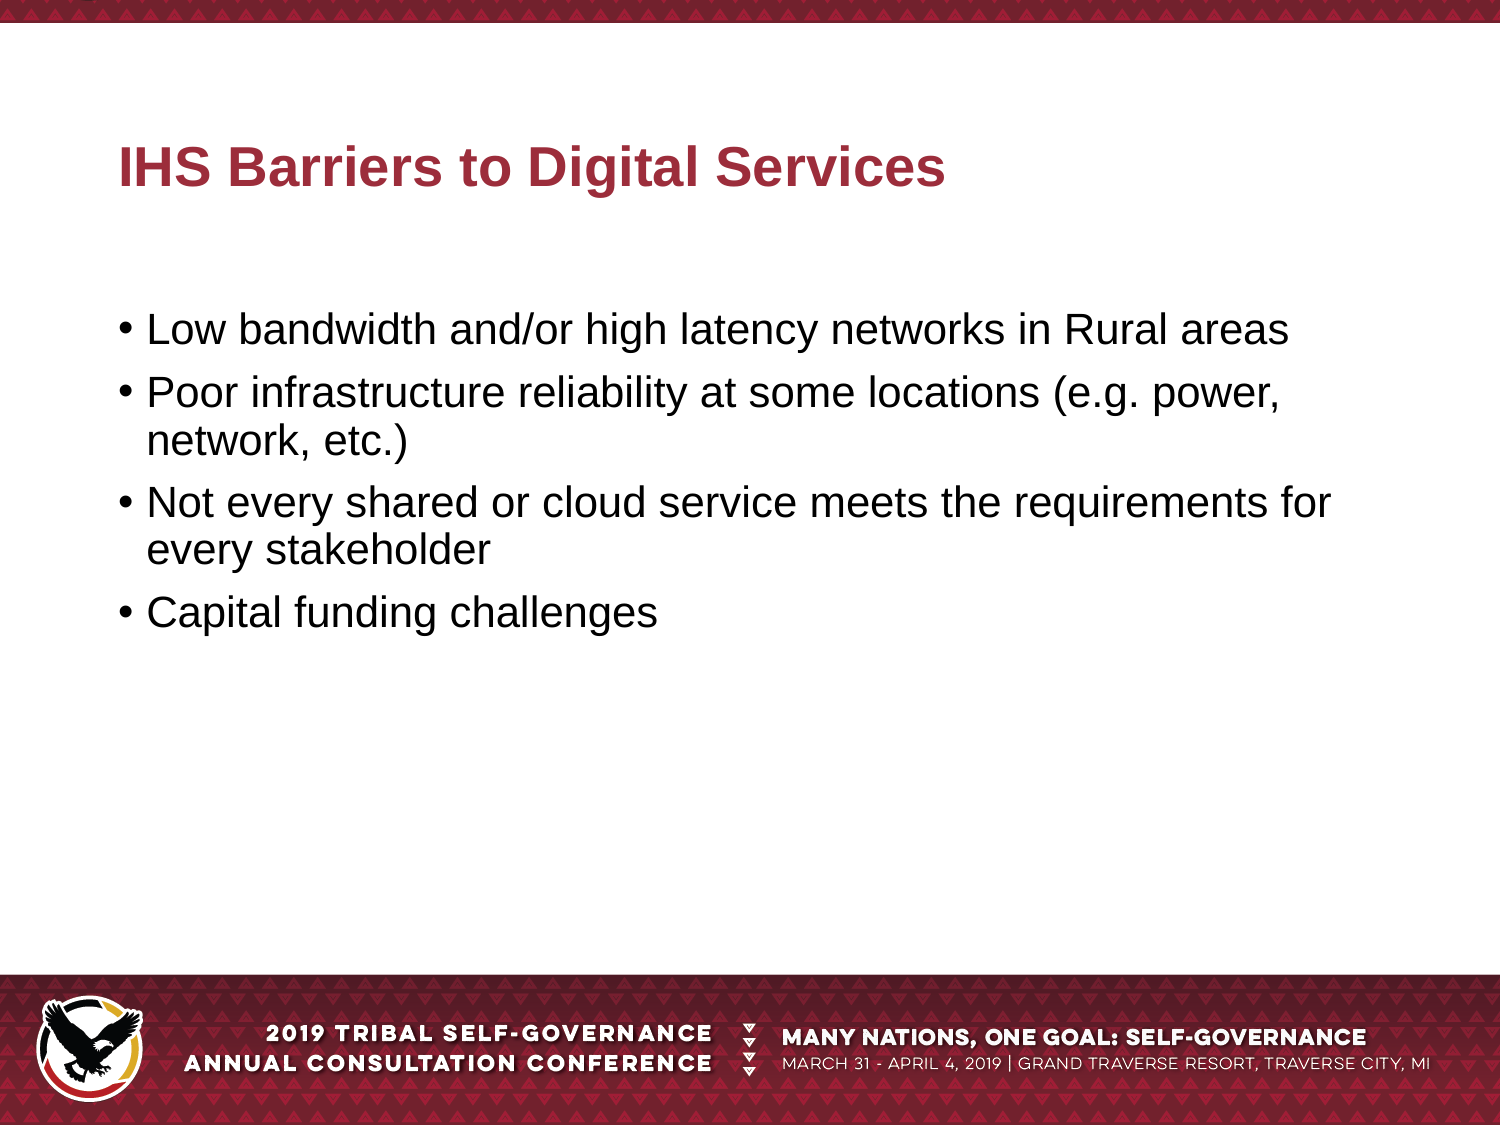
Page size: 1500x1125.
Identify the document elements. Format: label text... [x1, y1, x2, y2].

picture [0, 974, 1500, 1125]
list Low bandwidth and/or high latency networks in Rural areas Poor infrastructure reliability at some locations (e.g. power, network, etc.) Not every shared or cloud service meets the requirements for every stakeholder Capital funding challenges [103, 299, 1397, 953]
picture [0, 0, 1500, 23]
title IHS Barriers to Digital Services [103, 59, 1397, 278]
